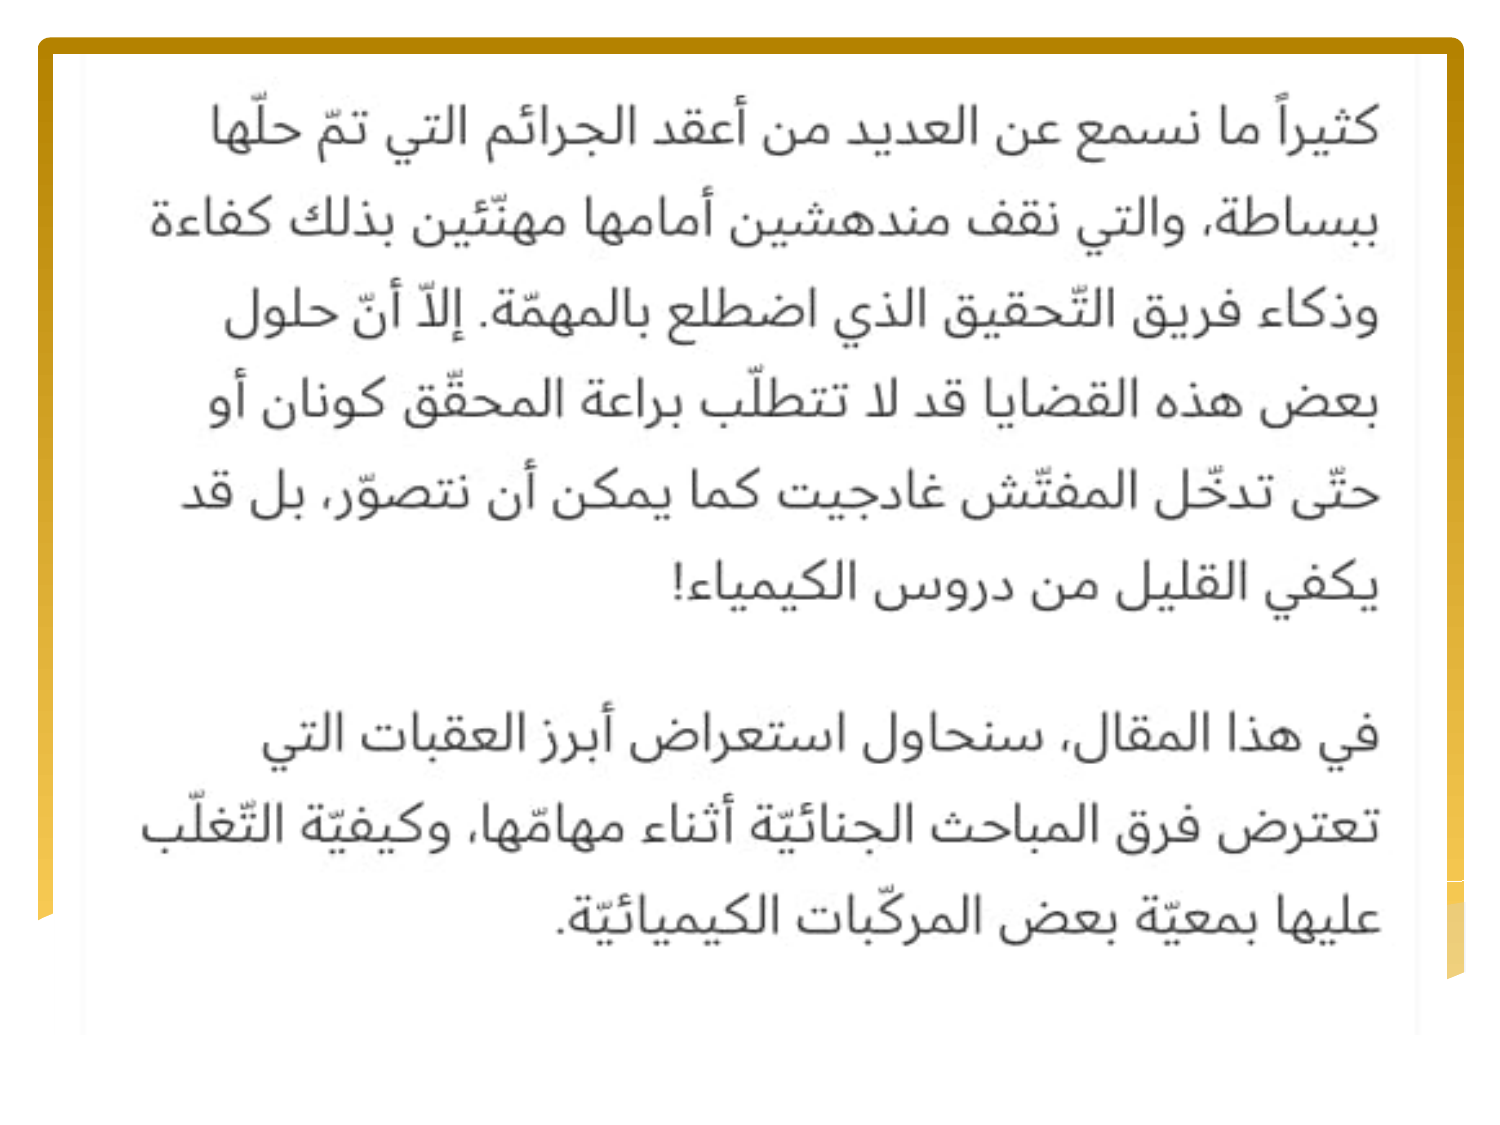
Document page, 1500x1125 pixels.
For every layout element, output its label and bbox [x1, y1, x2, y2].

picture [52, 54, 1448, 1036]
